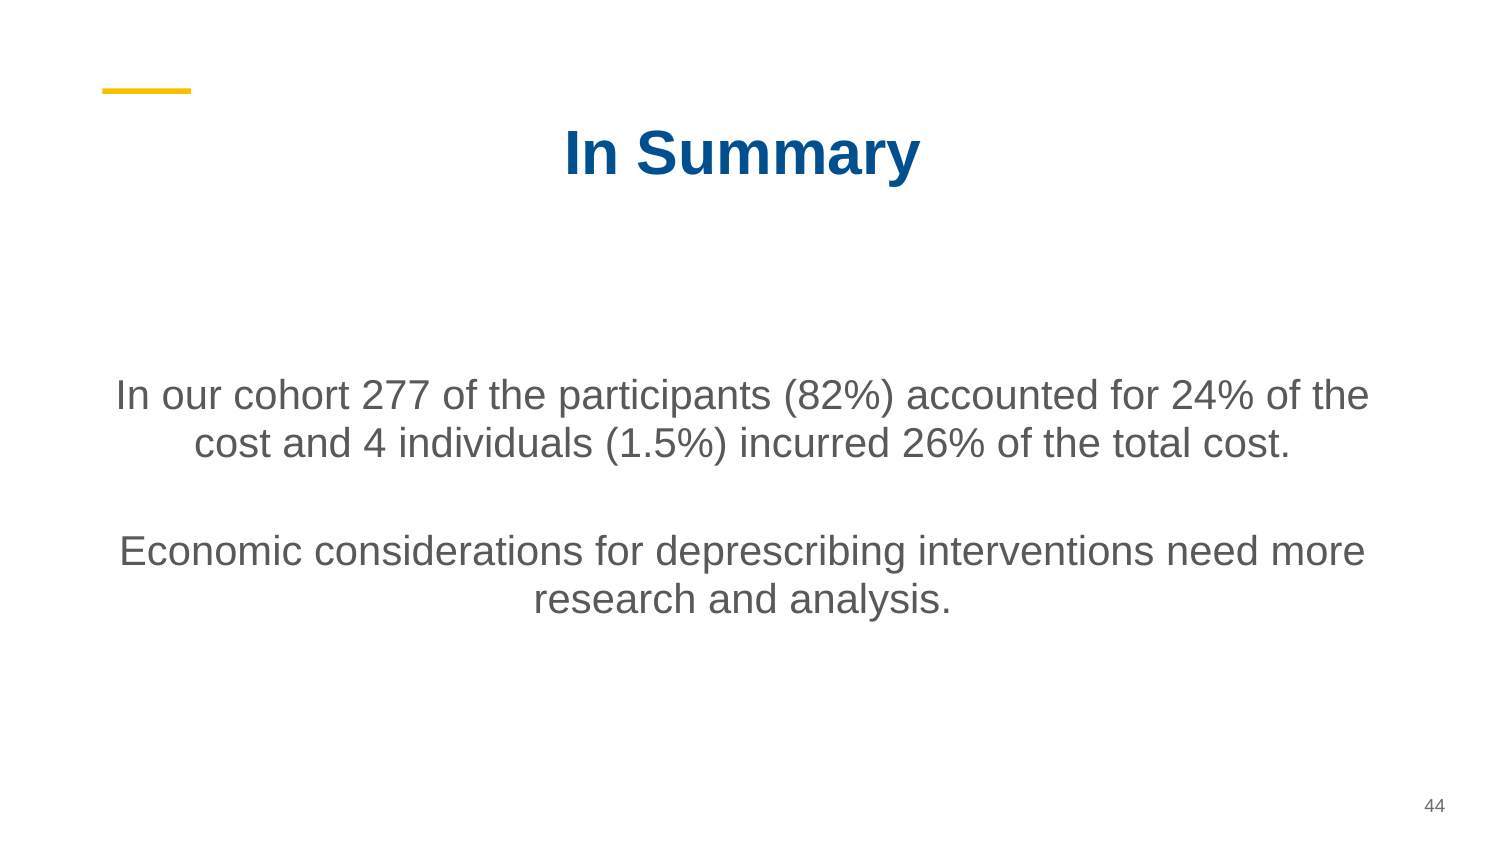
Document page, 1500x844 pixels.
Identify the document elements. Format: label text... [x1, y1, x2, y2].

slide_number 44 [1122, 782, 1461, 828]
list In our cohort 277 of the participants (82%) accounted for 24% of the cost and 4 individuals (1.5%) incurred 26% of the total cost. Economic considerations for deprescribing interventions need more research and analysis. [89, 247, 1397, 744]
title In Summary [89, 113, 1397, 177]
